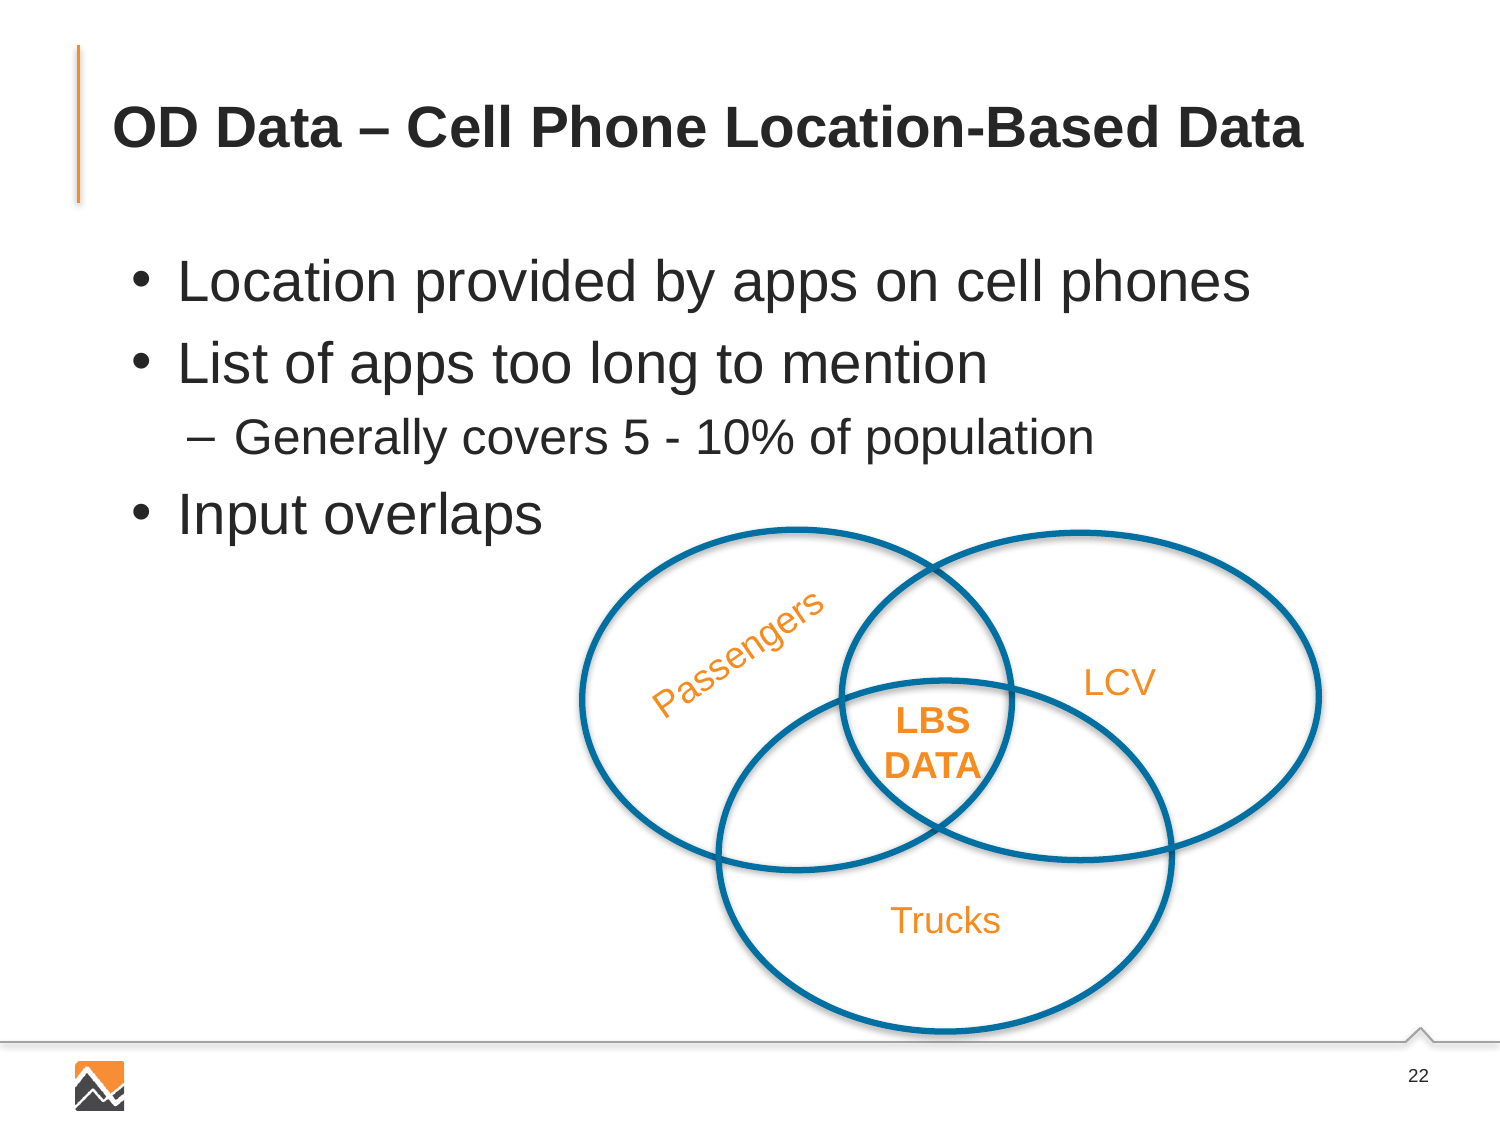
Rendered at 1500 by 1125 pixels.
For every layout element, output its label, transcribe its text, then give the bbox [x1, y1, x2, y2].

title OD Data – Cell Phone Location-Based Data [97, 45, 1425, 203]
text_box [717, 701, 1173, 1033]
text_box [841, 531, 1320, 861]
text_box Passengers [627, 562, 849, 741]
text_box LBS DATA [862, 689, 1005, 794]
text_box [581, 528, 932, 858]
text_box Trucks [875, 888, 1017, 948]
list Location provided by apps on cell phones List of apps too long to mention Generally covers 5 - 10% of population Input overlaps [97, 235, 1425, 521]
text_box LCV [1068, 650, 1172, 710]
